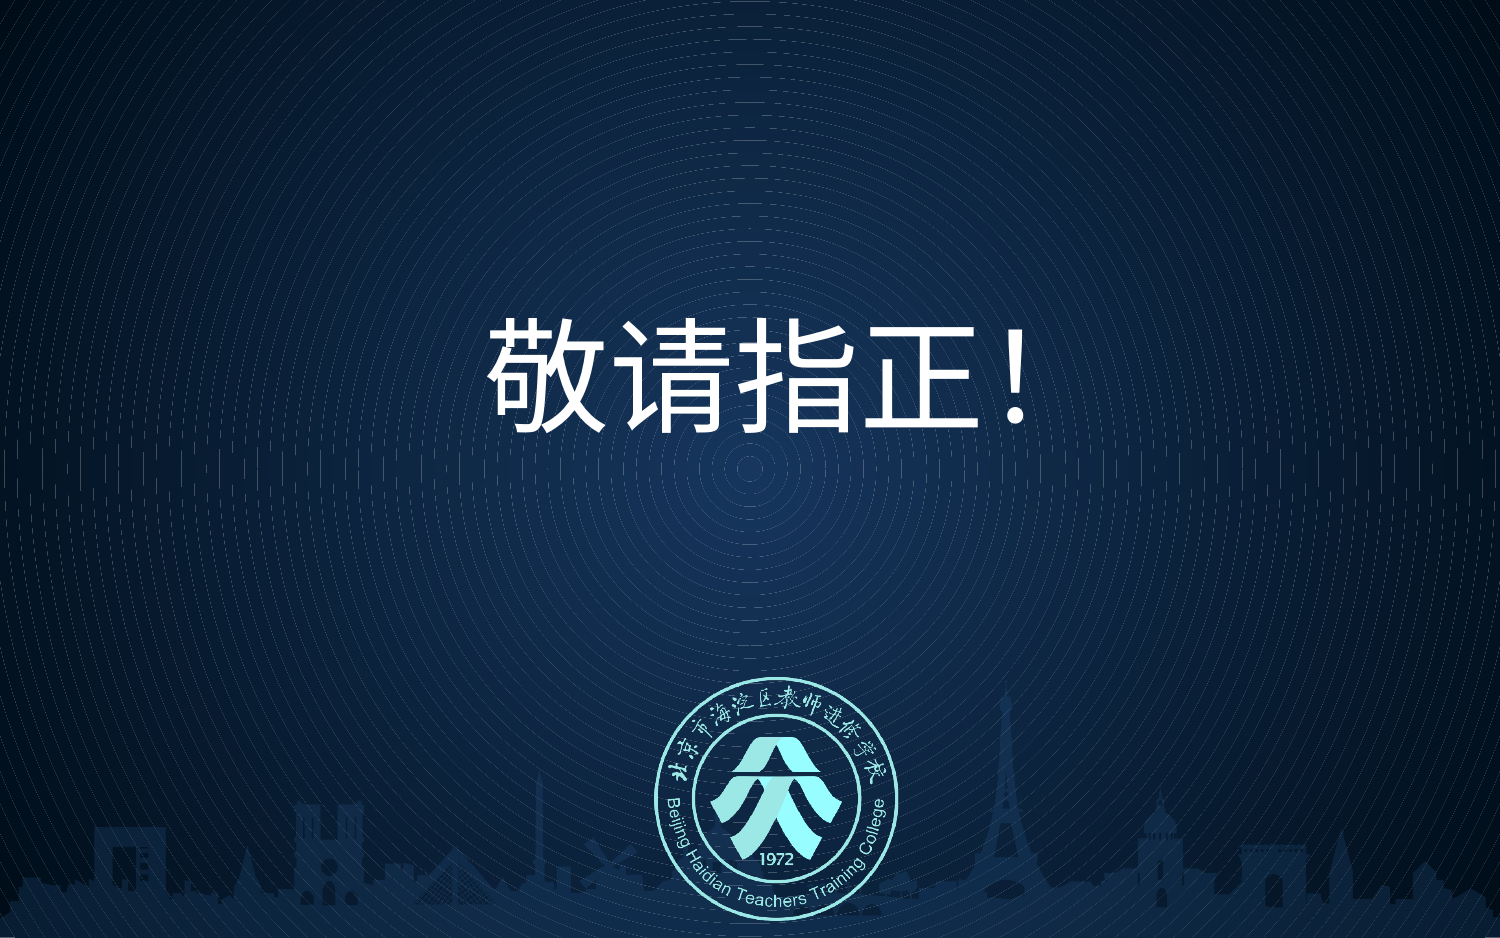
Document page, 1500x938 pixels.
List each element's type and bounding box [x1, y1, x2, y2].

picture [0, 663, 1500, 938]
